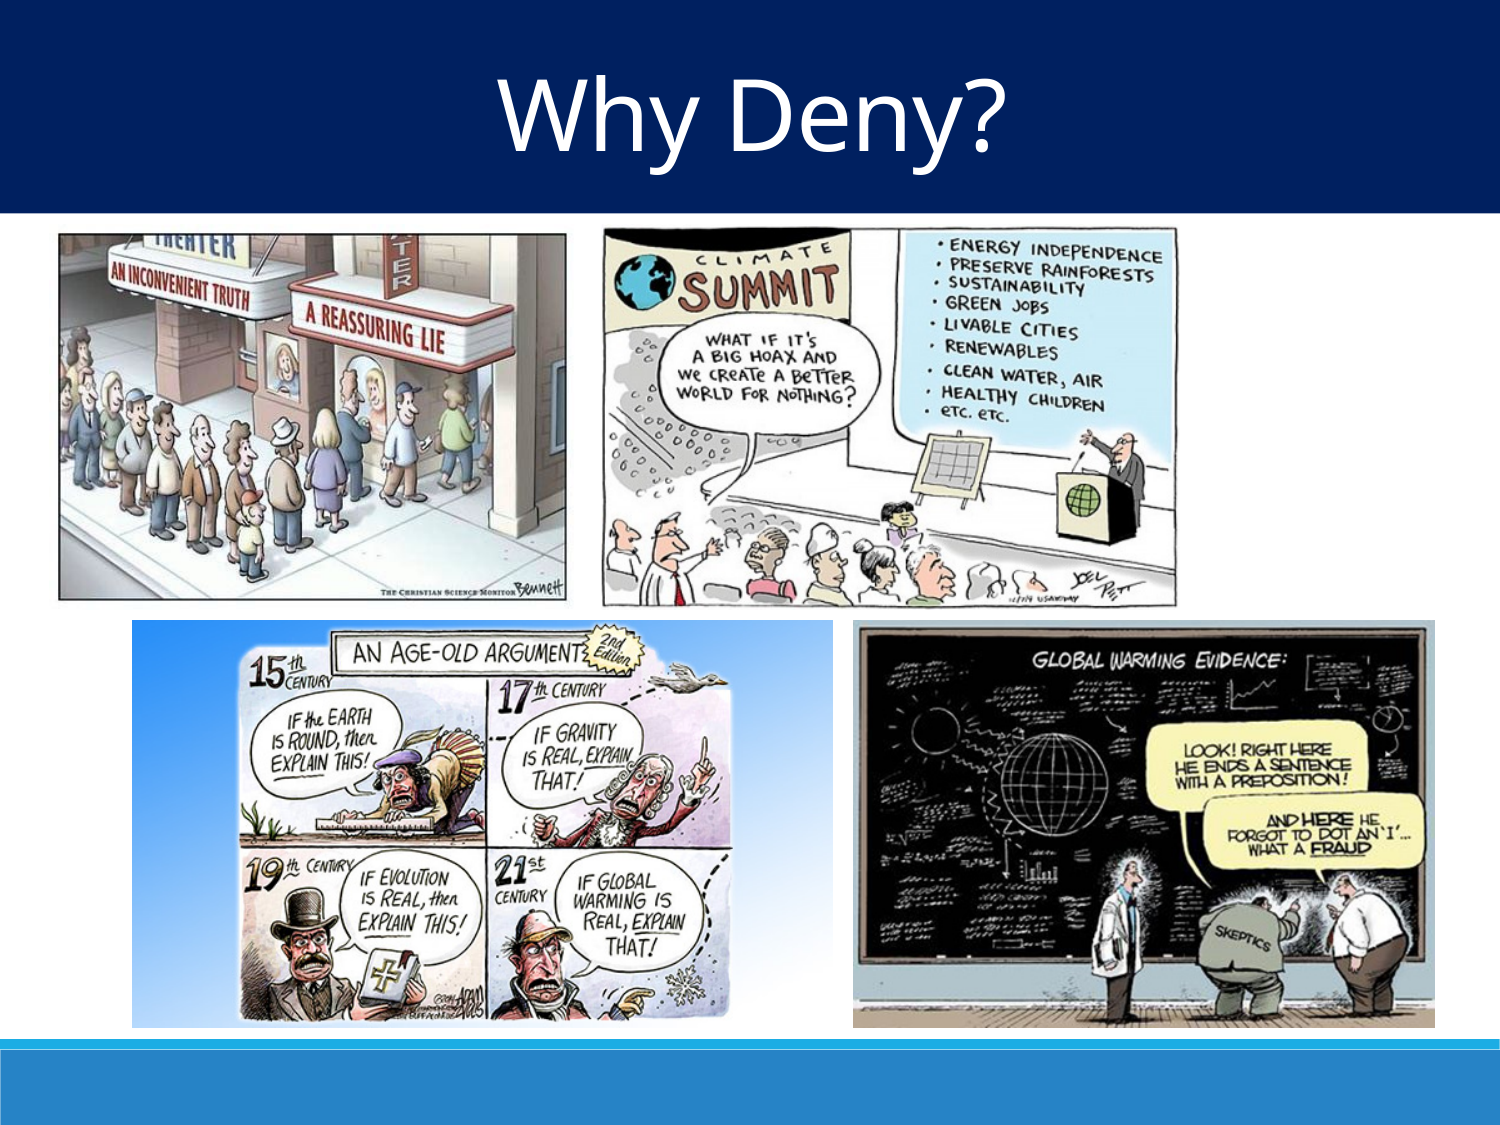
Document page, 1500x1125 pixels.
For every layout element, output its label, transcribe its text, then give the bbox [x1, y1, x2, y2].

picture [852, 620, 1435, 1029]
text_box Why Deny? [4, 62, 1500, 189]
picture [601, 224, 1180, 610]
text_box [0, 0, 1500, 215]
picture [48, 224, 577, 610]
picture [132, 620, 834, 1029]
